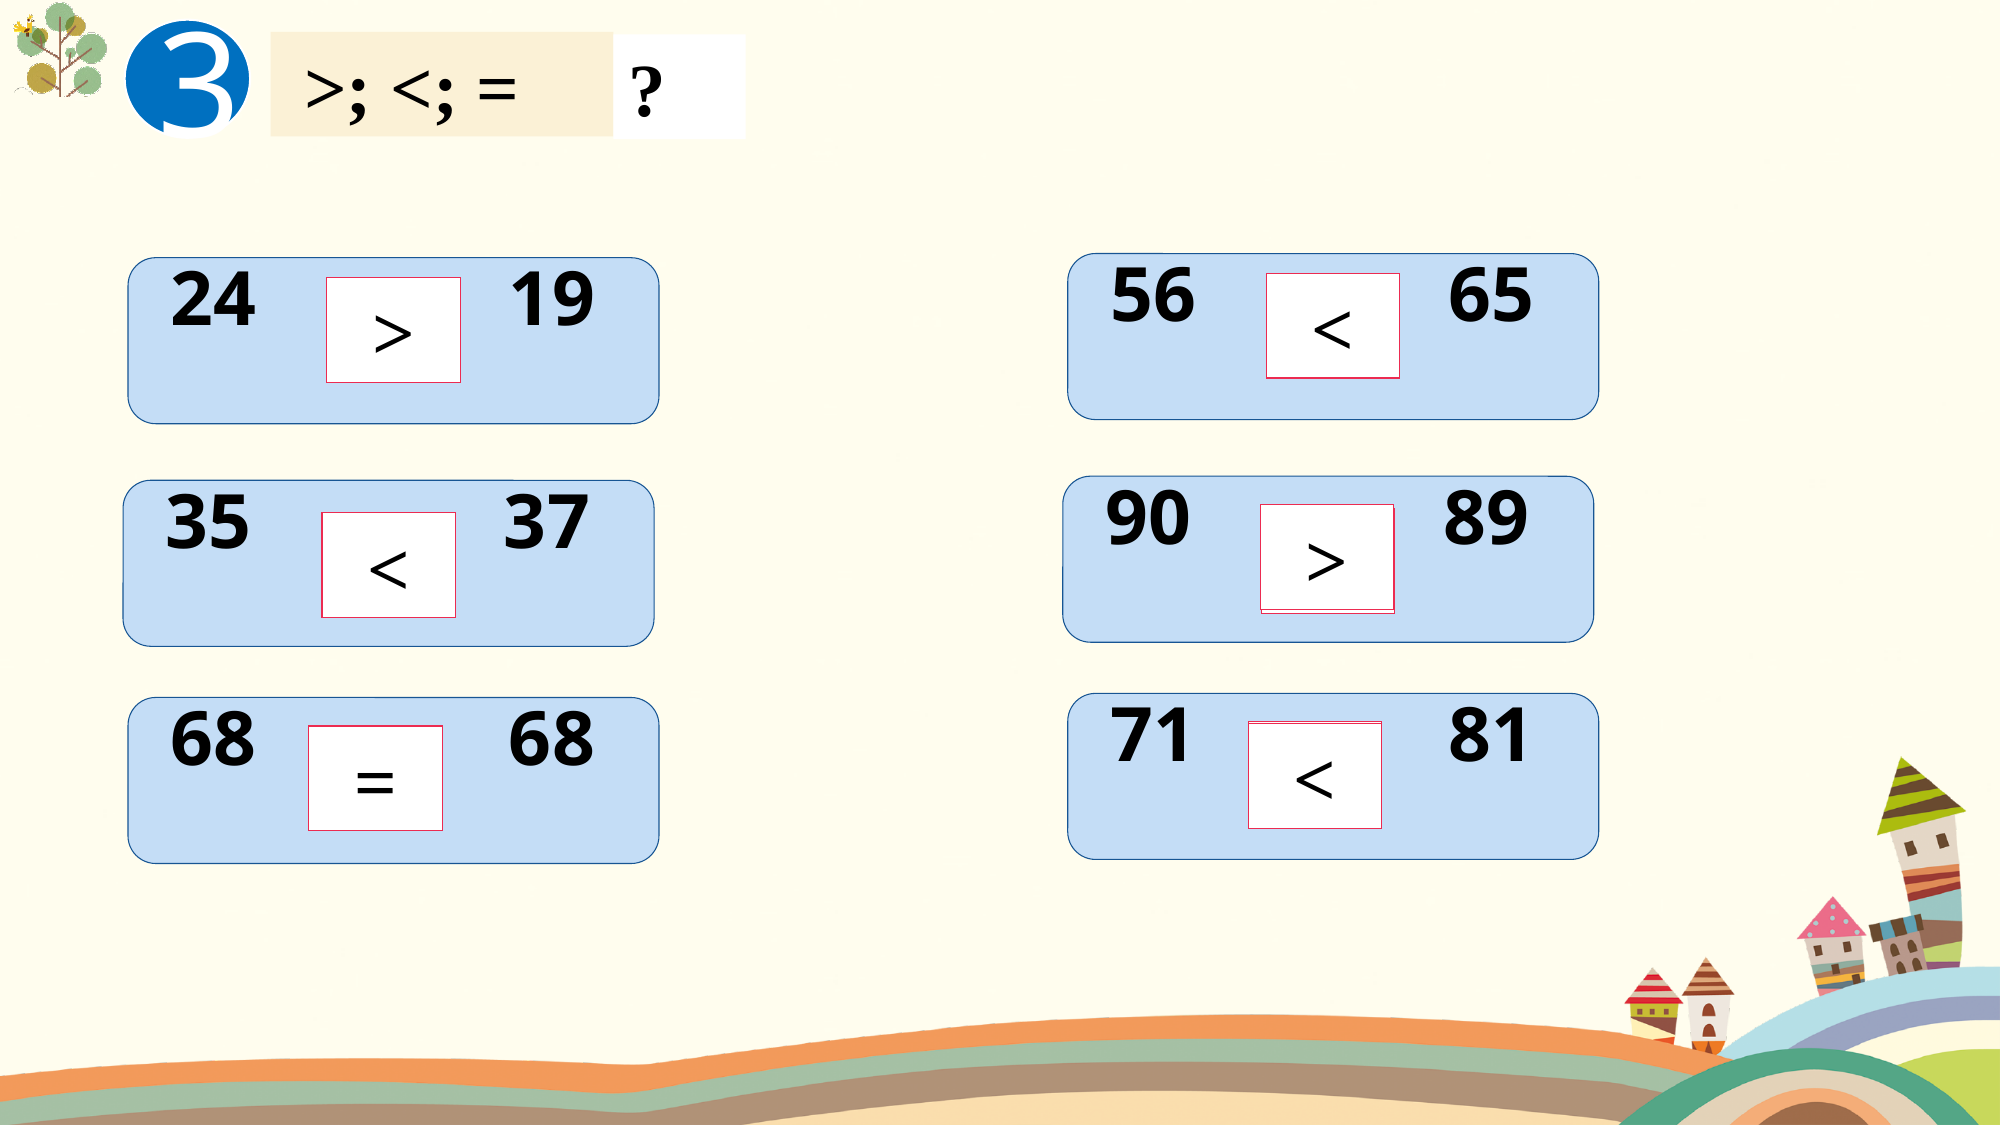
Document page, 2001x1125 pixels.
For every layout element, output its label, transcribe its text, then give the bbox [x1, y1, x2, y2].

text_box < [1248, 723, 1382, 829]
text_box > [1260, 504, 1394, 610]
text_box ? [1261, 508, 1395, 614]
text_box 56 65 [1067, 252, 1600, 421]
text_box < [1266, 273, 1400, 379]
text_box 71 81 [1067, 692, 1600, 860]
text_box 68 68 [127, 696, 660, 865]
text_box = [308, 726, 443, 831]
text_box 24 19 [127, 257, 660, 425]
text_box >; <; = [270, 31, 614, 137]
text_box < [321, 512, 456, 618]
text_box 90 89 [1062, 475, 1595, 643]
text_box 3 [126, 18, 252, 139]
text_box ? [613, 34, 746, 140]
text_box > [326, 277, 461, 383]
picture [0, 0, 2000, 1125]
text_box 35 37 [122, 479, 655, 647]
